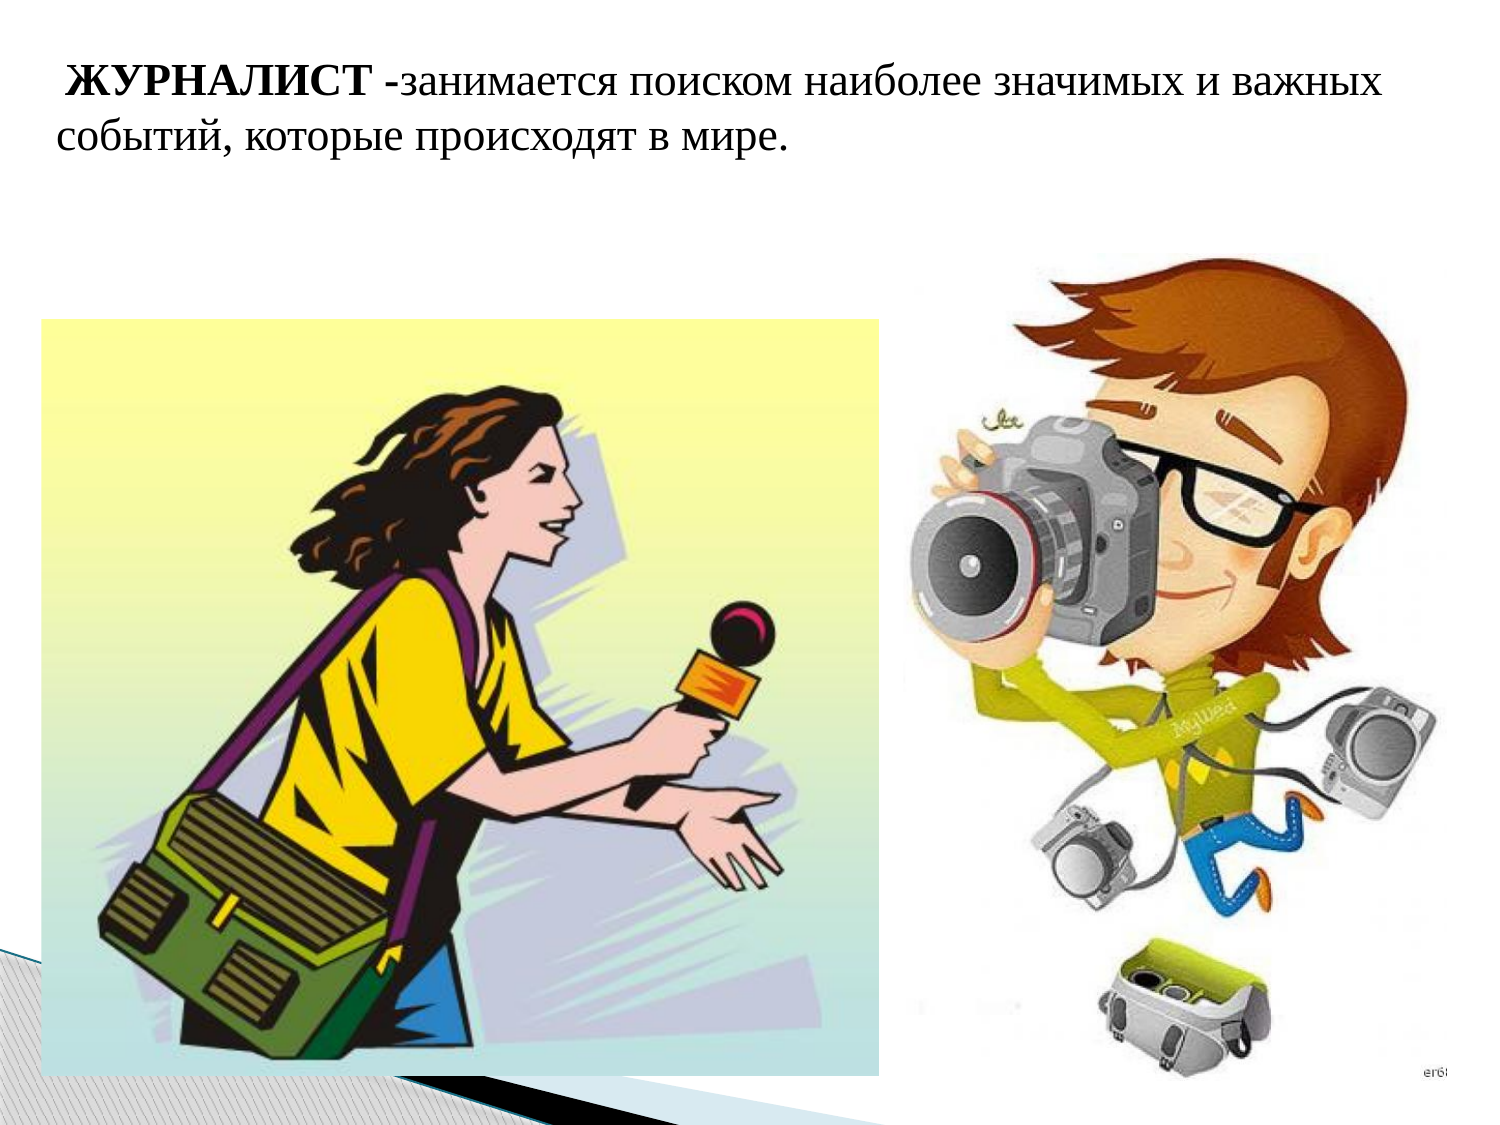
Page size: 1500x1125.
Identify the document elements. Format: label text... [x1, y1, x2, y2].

picture [903, 253, 1448, 1081]
picture [41, 319, 880, 1076]
text_box ЖУРНАЛИСТ -занимается поиском наиболее значимых и важных событий, которые происходят в мире. [41, 42, 1400, 168]
